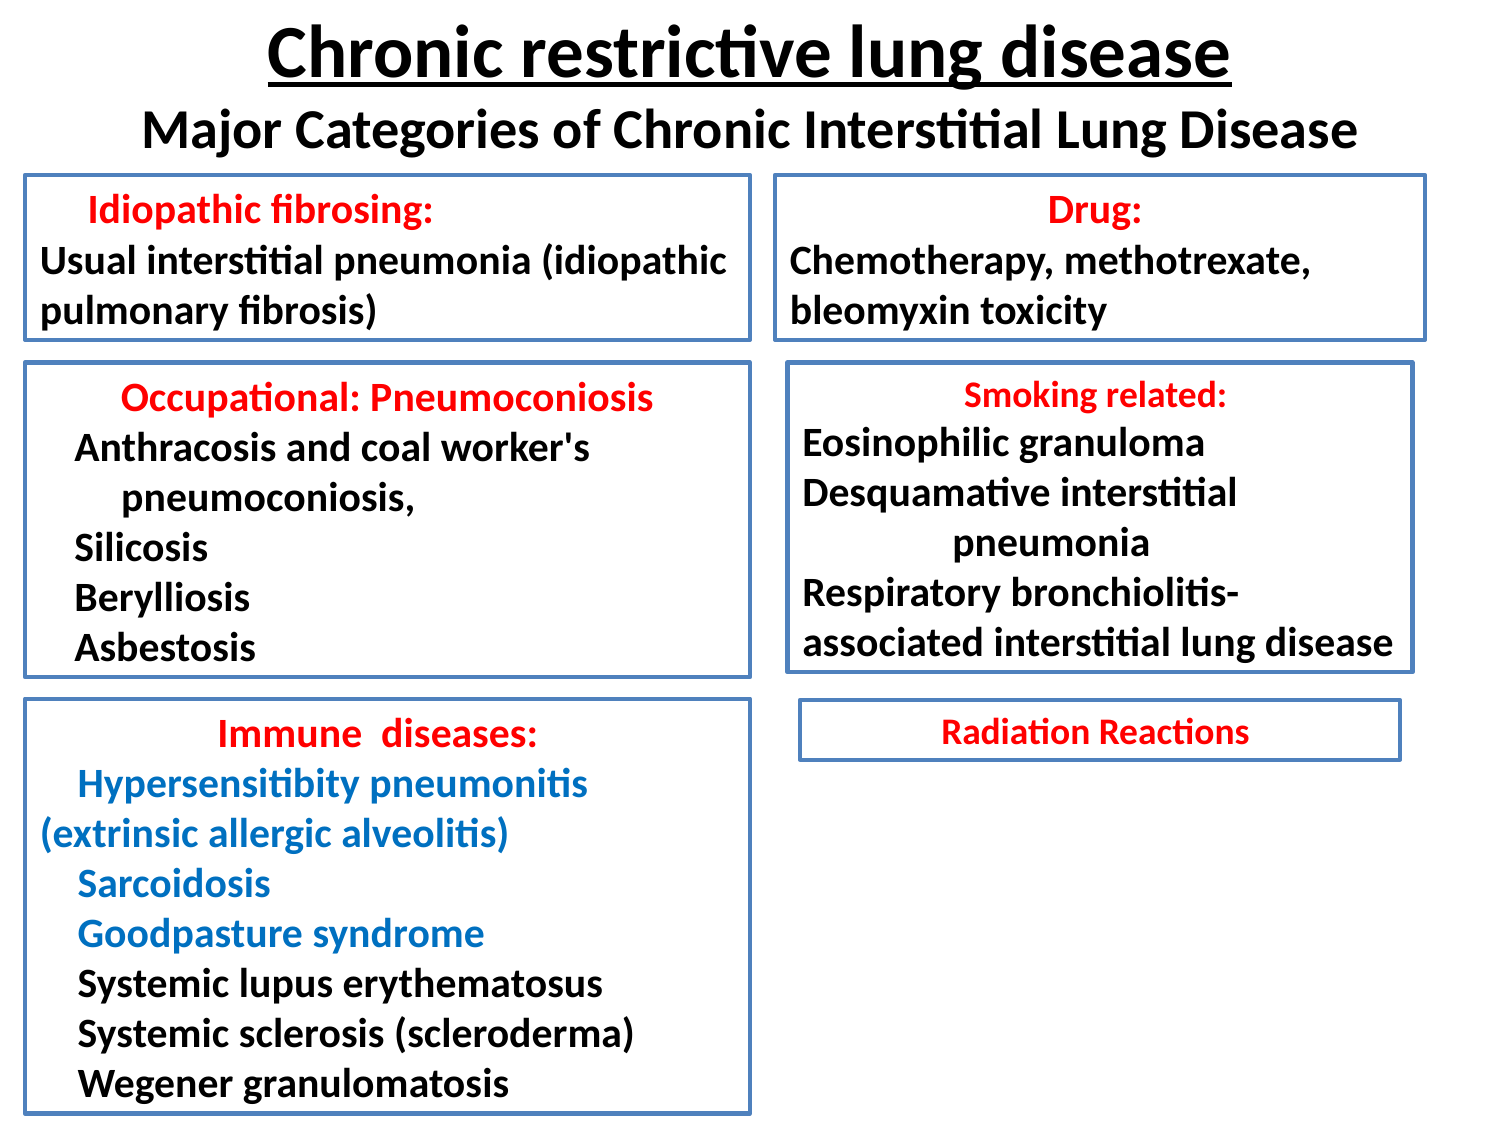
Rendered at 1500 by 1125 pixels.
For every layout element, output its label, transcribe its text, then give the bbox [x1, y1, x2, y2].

text_box Radiation Reactions [798, 698, 1402, 762]
title Chronic restrictive lung disease Major Categories of Chronic Interstitial Lung Disease [75, 0, 1425, 175]
text_box Occupational: Pneumoconiosis Anthracosis and coal worker's pneumoconiosis, Silicosis Berylliosis Asbestosis [23, 360, 752, 679]
text_box Immune diseases: Hypersensitibity pneumonitis (extrinsic allergic alveolitis) Sarcoidosis Goodpasture syndrome Systemic lupus erythematosus Systemic sclerosis (scleroderma) Wegener granulomatosis [23, 697, 752, 1116]
text_box Drug: Chemotherapy, methotrexate, bleomyxin toxicity [773, 173, 1427, 342]
text_box Smoking related: Eosinophilic granuloma Desquamative interstitial pneumonia Respiratory bronchiolitis-associated interstitial lung disease [785, 360, 1415, 674]
text_box Idiopathic fibrosing: Usual interstitial pneumonia (idiopathic pulmonary fibrosis) [23, 173, 752, 342]
